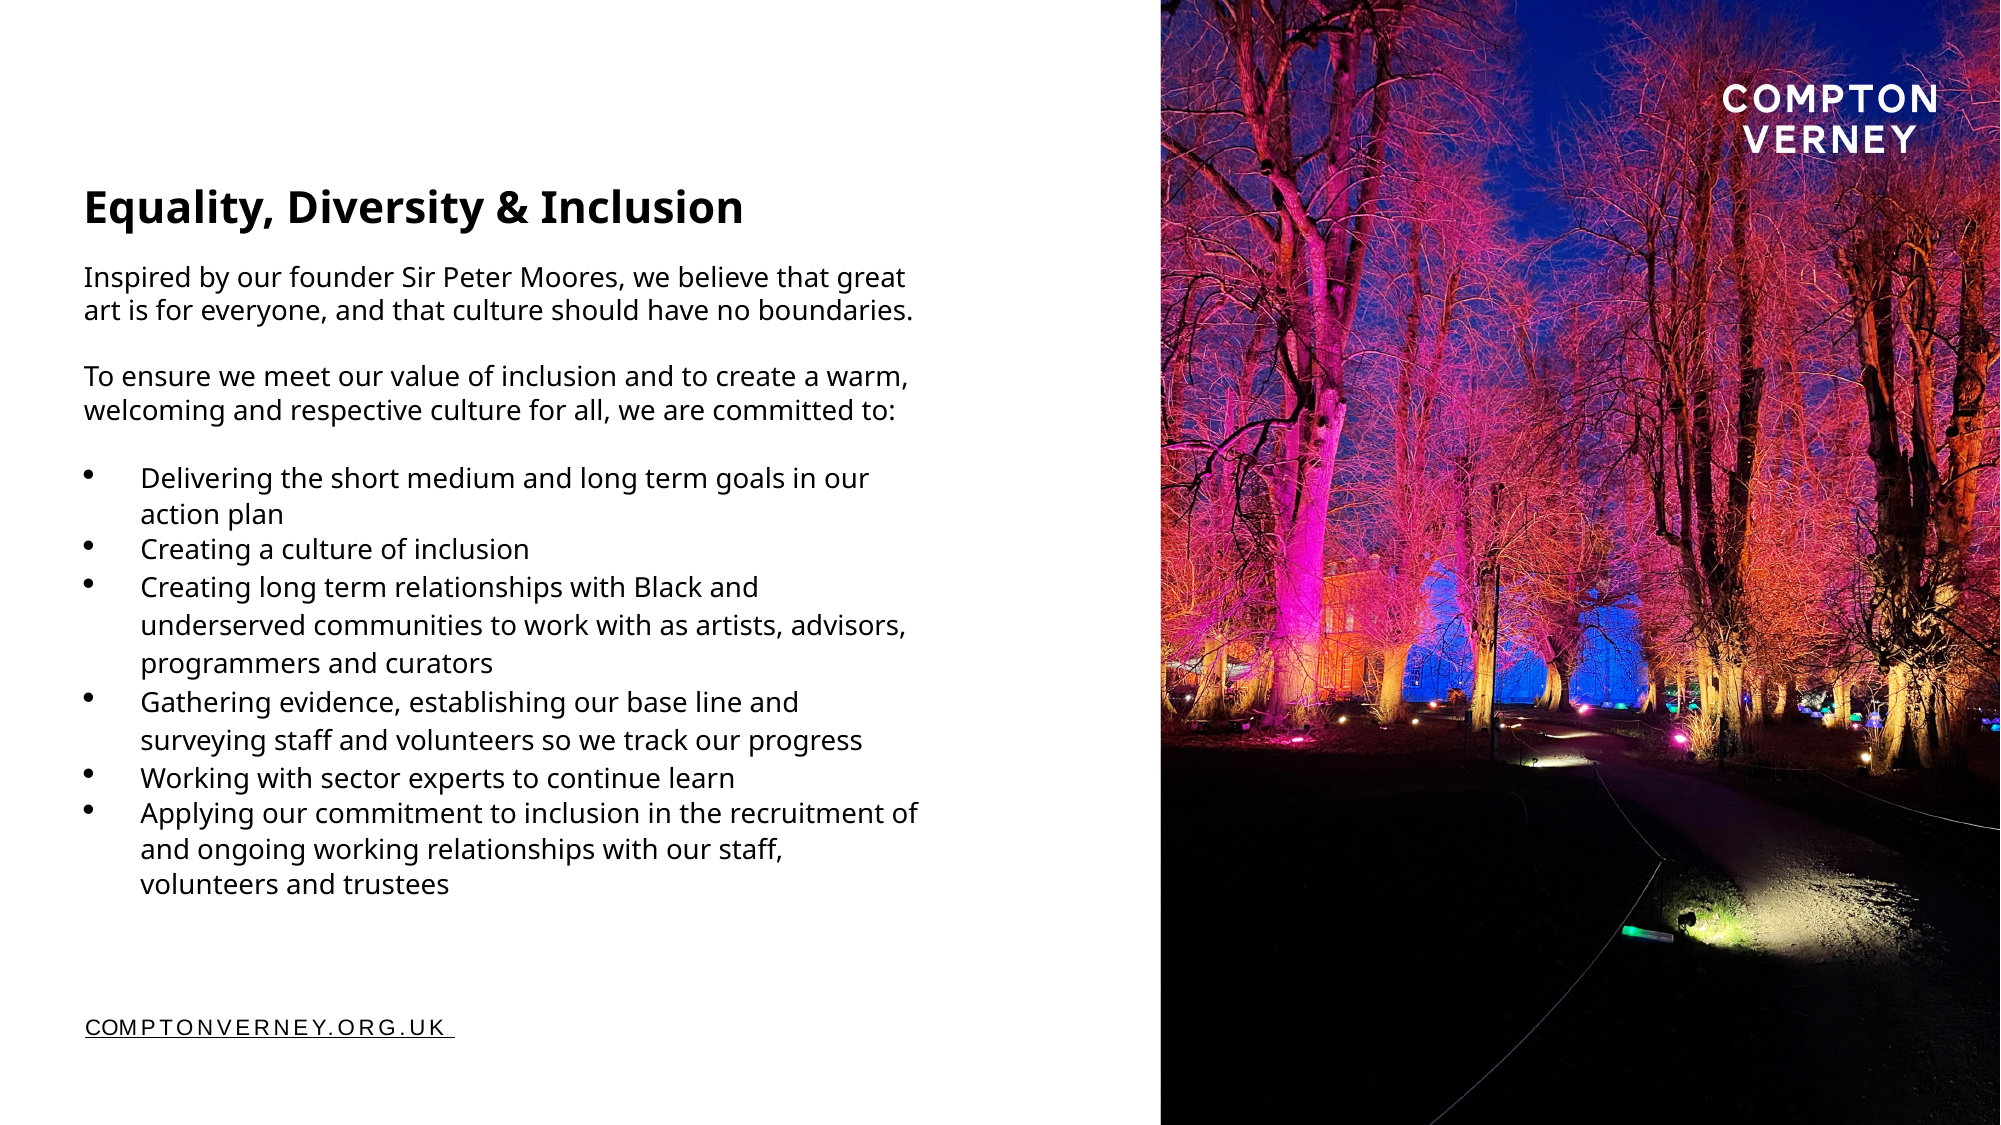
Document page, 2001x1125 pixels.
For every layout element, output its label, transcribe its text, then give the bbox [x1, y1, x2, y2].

picture [1020, 1, 2000, 1124]
title Equality, Diversity & Inclusion [82, 105, 834, 301]
text_box Inspired by our founder Sir Peter Moores, we believe that great art is for everyone, and that culture should have no boundaries. To ensure we meet our value of inclusion and to create a warm, welcoming and respective culture for all, we are committed to: Delivering the short medium and long term goals in our action plan Creating a culture of inclusion Creating long term relationships with Black and underserved communities to work with as artists, advisors, programmers and curators Gathering evidence, establishing our base line and surveying staff and volunteers so we track our progress Working with sector experts to continue learn Applying our commitment to inclusion in the recruitment of and ongoing working relationships with our staff, volunteers and trustees [84, 258, 928, 935]
text_box COMPTONVERNEY.ORG.UK [84, 1013, 517, 1041]
